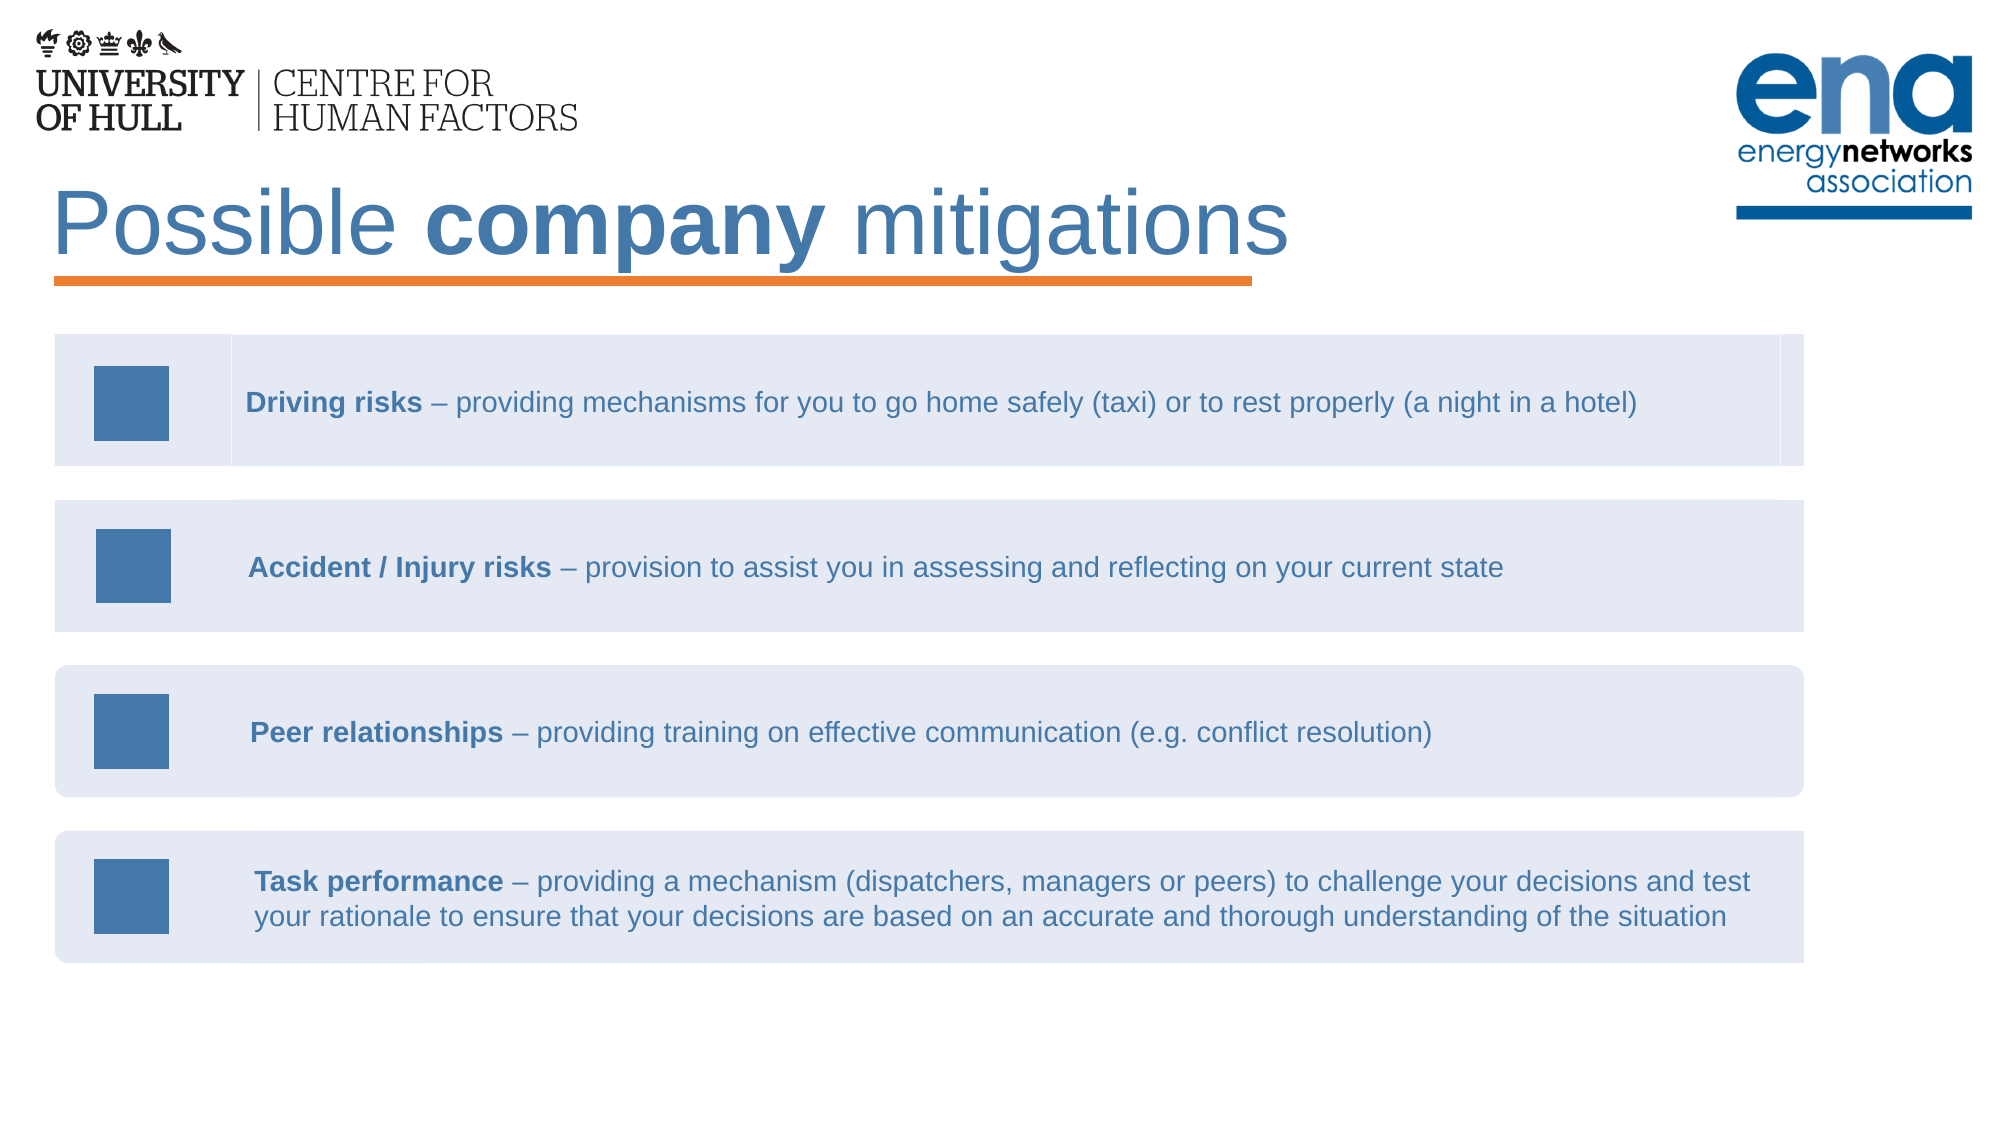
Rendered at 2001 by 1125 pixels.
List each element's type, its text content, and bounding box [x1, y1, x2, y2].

text_box [54, 276, 1252, 286]
picture [1694, 0, 2000, 296]
title Possible company mitigations [36, 116, 1762, 334]
picture [36, 29, 602, 138]
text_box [54, 333, 1804, 964]
